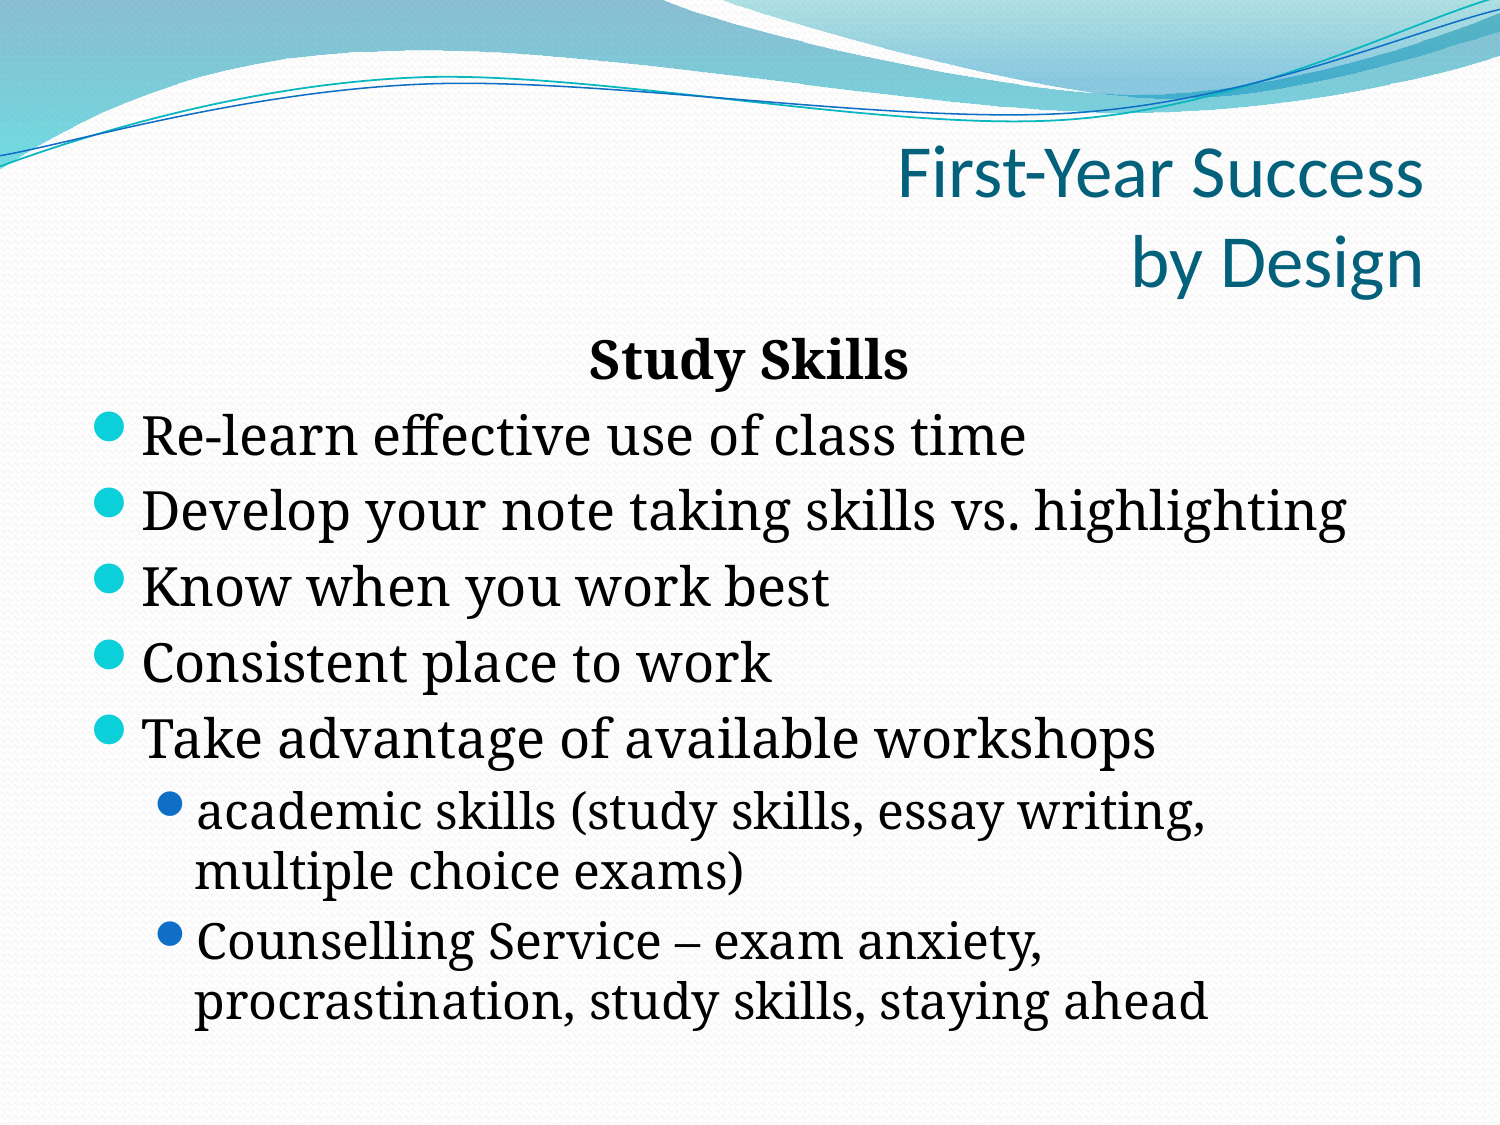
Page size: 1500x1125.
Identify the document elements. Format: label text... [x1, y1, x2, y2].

title First-Year Success by Design [75, 115, 1425, 303]
list Study Skills Re-learn effective use of class time Develop your note taking skills vs. highlighting Know when you work best Consistent place to work Take advantage of available workshops academic skills (study skills, essay writing, multiple choice exams) Counselling Service – exam anxiety, procrastination, study skills, staying ahead [75, 317, 1425, 1038]
